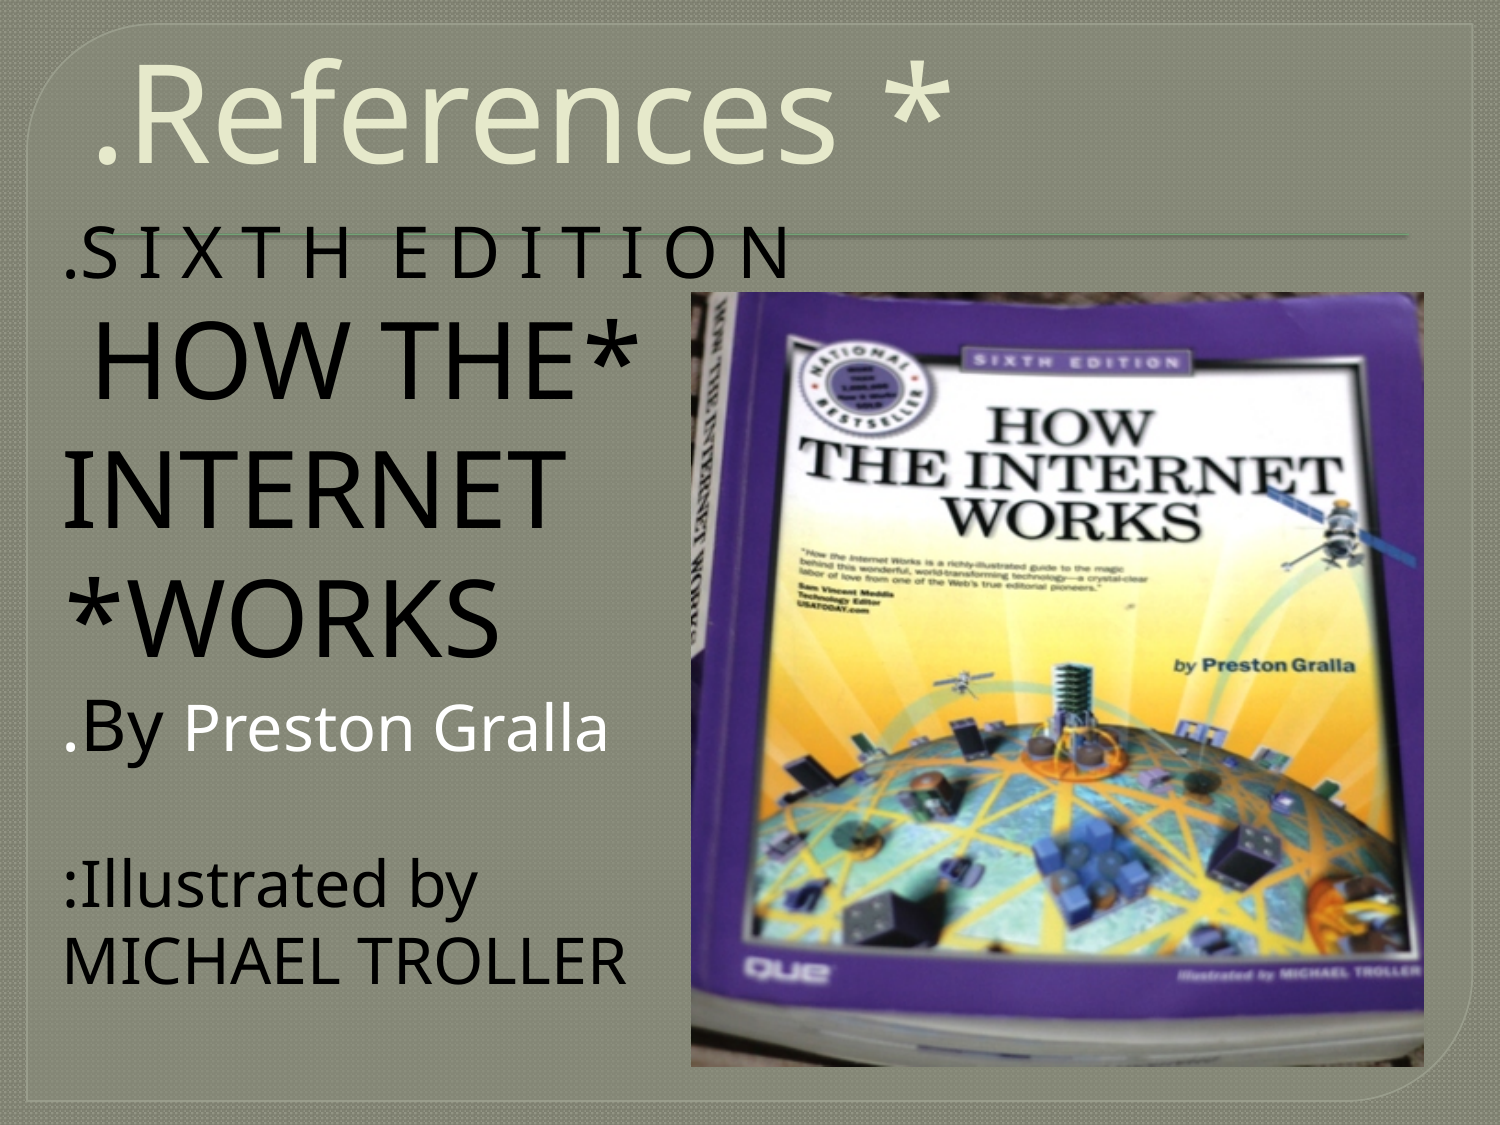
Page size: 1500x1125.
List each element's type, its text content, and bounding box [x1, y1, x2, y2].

title * References. [75, 105, 1425, 294]
list S I X T H E D I T I O N. *HOW THE INTERNET WORKS* By Preston Gralla. Illustrated by: MICHAEL TROLLER [46, 199, 997, 1013]
picture [691, 292, 1424, 1067]
